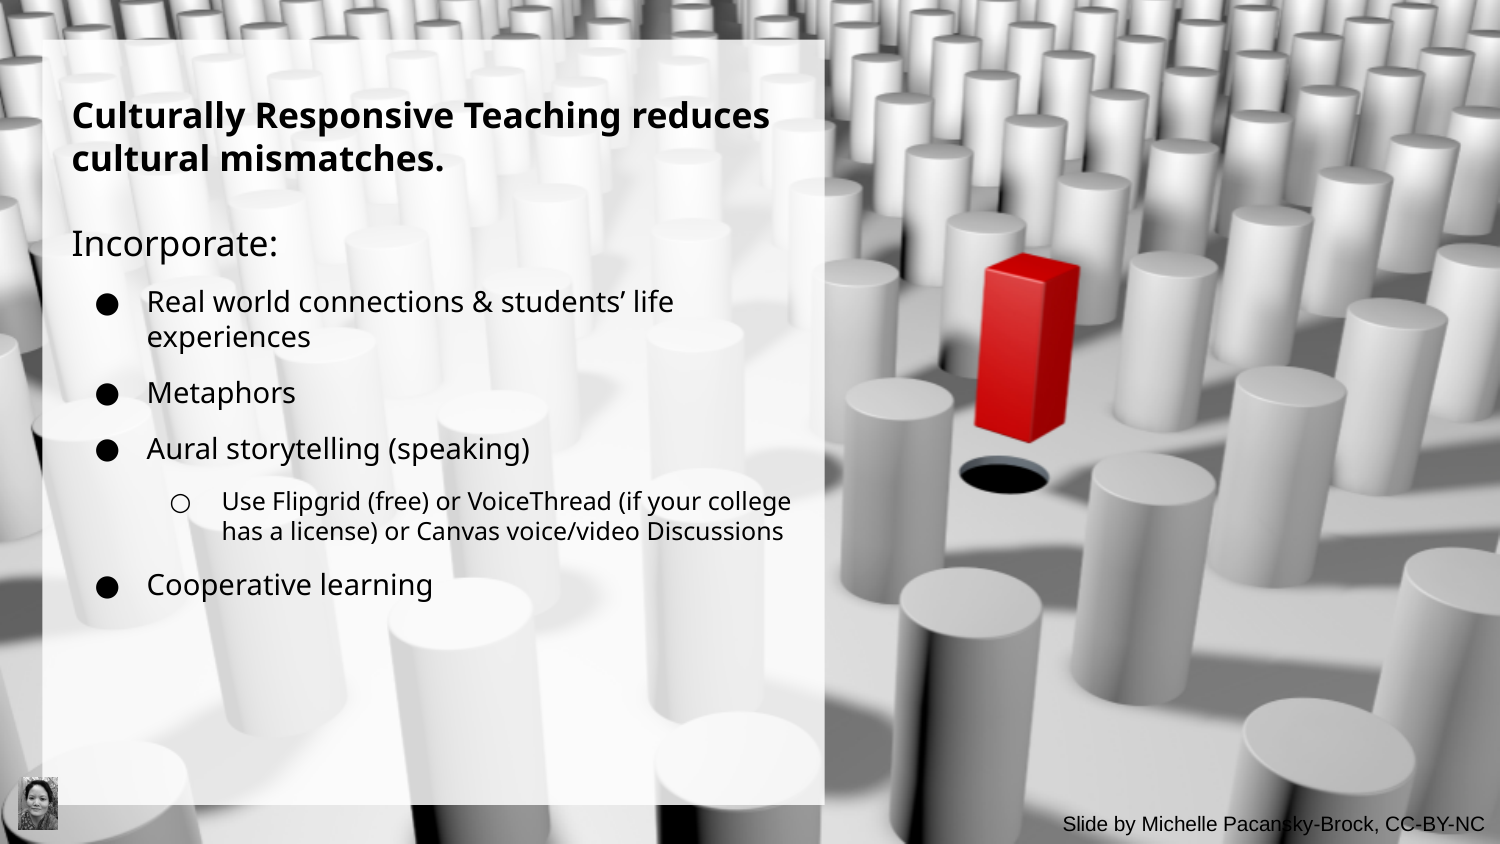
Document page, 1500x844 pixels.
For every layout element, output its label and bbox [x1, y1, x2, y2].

text_box [42, 39, 825, 806]
picture [0, 0, 1500, 844]
